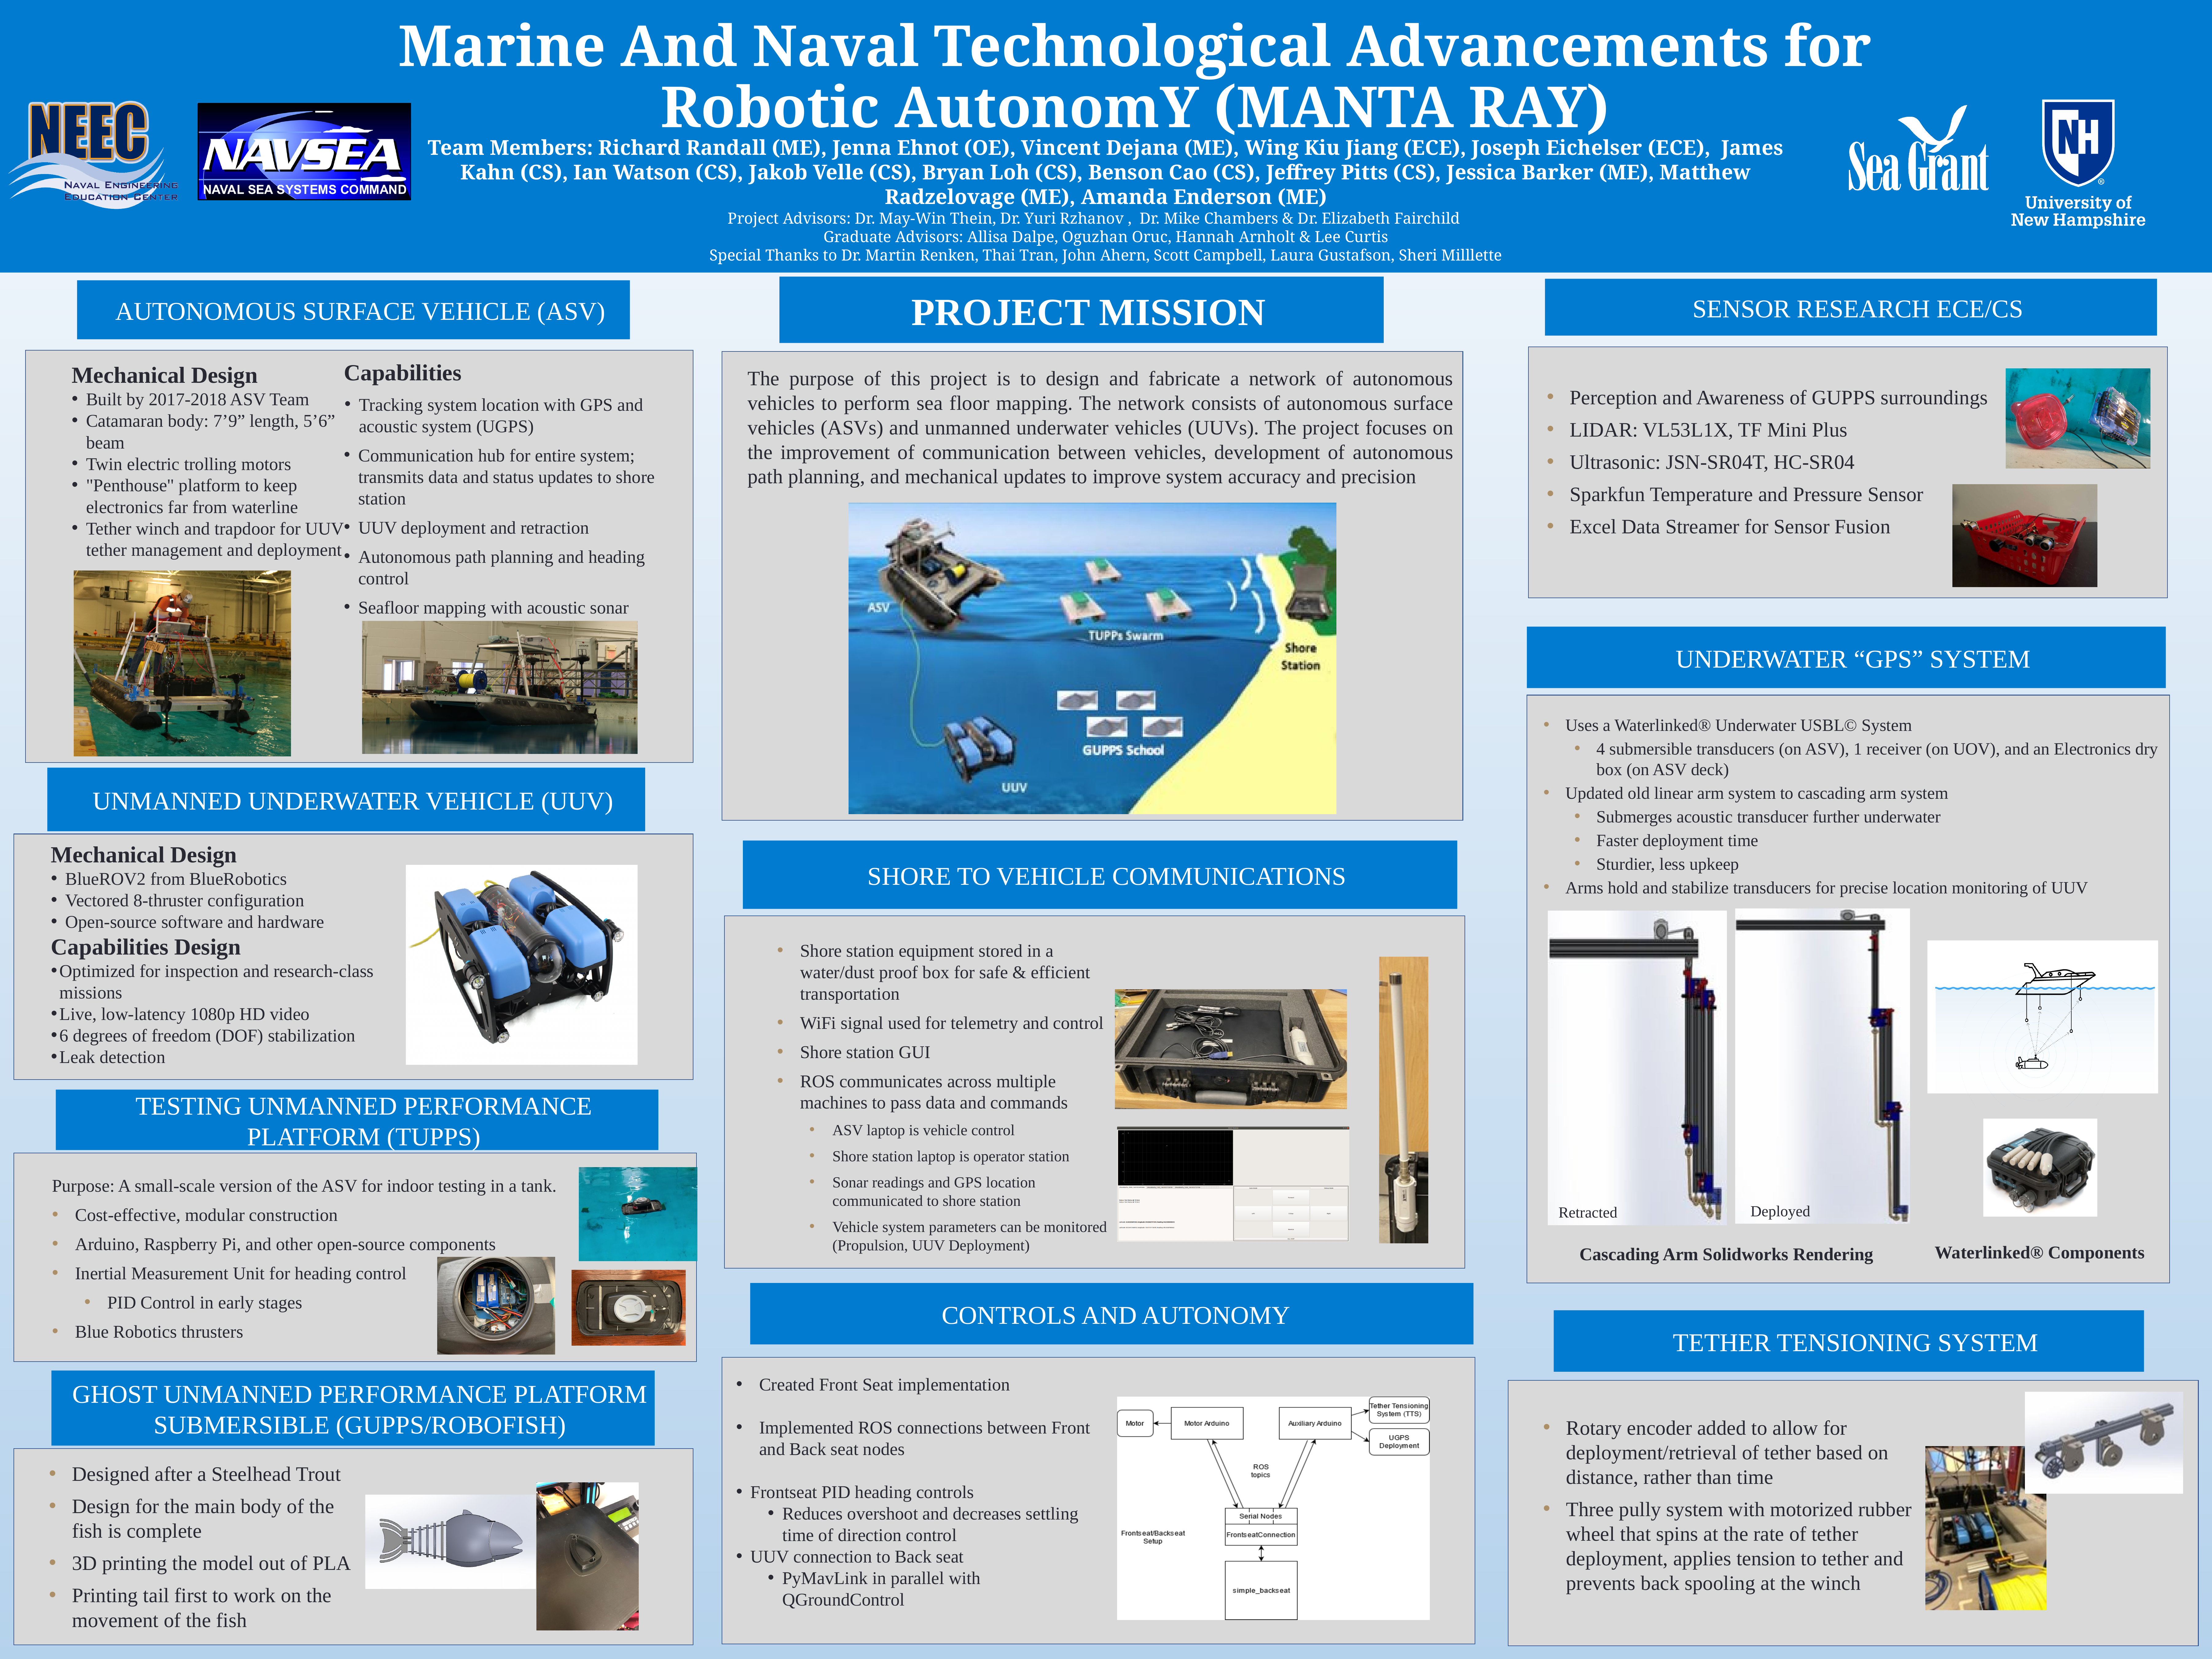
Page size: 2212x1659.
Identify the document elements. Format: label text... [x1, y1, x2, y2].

text_box [1528, 347, 2168, 598]
text_box Mechanical Design Built by 2017-2018 ASV Team Catamaran body: 7’9” length, 5’6” beam Twin electric trolling motors "Penthouse" platform to keep electronics far from waterline Tether winch and trapdoor for UUV tether management and deployment [67, 358, 339, 583]
text_box [722, 351, 1463, 821]
text_box Uses a Waterlinked® Underwater USBL© System 4 submersible transducers (on ASV), 1 receiver (on UOV), and an Electronics dry box (on ASV deck) Updated old linear arm system to cascading arm system Submerges acoustic transducer further underwater Faster deployment time Sturdier, less upkeep Arms hold and stabilize transducers for precise location monitoring of UUV [1525, 704, 2183, 901]
picture [437, 1257, 555, 1355]
title Marine And Naval Technological Advancements for Robotic AutonomY (MANTA RAY) [352, 13, 1919, 142]
picture [1952, 346, 2151, 587]
text_box Purpose: A small-scale version of the ASV for indoor testing in a tank. Cost-effective, modular construction Arduino, Raspberry Pi, and other open-source components Inertial Measurement Unit for heading control PID Control in early stages Blue Robotics thrusters [33, 1165, 575, 1368]
text_box Testing Unmanned performance platform (tupps) [56, 1089, 658, 1150]
text_box Rotary encoder added to allow for deployment/retrieval of tether based on distance, rather than time Three pully system with motorized rubber wheel that spins at the rate of tether deployment, applies tension to tether and prevents back spooling at the winch [1524, 1405, 1929, 1621]
text_box Created Front Seat implementation Implemented ROS connections between Front and Back seat nodes Frontseat PID heading controls Reduces overshoot and decreases settling time of direction control UUV connection to Back seat PyMavLink in parallel with QGroundControl [731, 1370, 1112, 1658]
text_box [14, 1448, 693, 1645]
picture [365, 1495, 536, 1589]
text_box [14, 833, 693, 1080]
picture [1983, 1119, 2097, 1217]
text_box [1508, 1380, 2199, 1646]
text_box [724, 916, 1465, 1269]
picture [362, 621, 638, 754]
picture [73, 571, 291, 756]
text_box [722, 1357, 1475, 1644]
text_box [1527, 695, 2170, 704]
picture [1117, 1397, 1430, 1620]
text_box Mechanical Design BlueROV2 from BlueRobotics Vectored 8-thruster configuration Open-source software and hardware Capabilities Design Optimized for inspection and research-class missions Live, low-latency 1080p HD video 6 degrees of freedom (DOF) stabilization Leak detection [46, 837, 398, 1069]
text_box [1527, 901, 2170, 1283]
picture [1117, 1127, 1349, 1242]
text_box Cascading Arm Solidworks Rendering [1575, 1240, 1879, 1266]
picture [1115, 957, 1547, 1243]
text_box Perception and Awareness of GUPPS surroundings LIDAR: VL53L1X, TF Mini Plus Ultrasonic: JSN-SR04T, HC-SR04 Sparkfun Temperature and Pressure Sensor Excel Data Streamer for Sensor Fusion [1528, 375, 2028, 555]
picture [198, 103, 411, 200]
text_box [14, 1153, 697, 1362]
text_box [1917, 934, 2176, 1107]
text_box The purpose of this project is to design and fabricate a network of autonomous vehicles to perform sea floor mapping. The network consists of autonomous surface vehicles (ASVs) and unmanned underwater vehicles (UUVs). The project focuses on the improvement of communication between vehicles, development of autonomous path planning, and mechanical updates to improve system accuracy and precision [729, 355, 1459, 598]
text_box Sensor Research ECE/CS [1545, 279, 2157, 336]
picture [848, 503, 1336, 814]
picture [572, 1167, 697, 1365]
text_box Autonomous Surface vehicle (asv) [77, 280, 630, 339]
picture [1548, 911, 1727, 1226]
text_box Shore to vehicle communications [743, 840, 1457, 909]
picture [8, 100, 178, 209]
text_box Underwater “gps” system [1527, 626, 2166, 688]
text_box PROJECT Mission [779, 276, 1384, 343]
text_box [25, 350, 693, 763]
picture [2011, 100, 2146, 229]
text_box Designed after a Steelhead Trout Design for the main body of the fish is complete 3D printing the model out of PLA Printing tail first to work on the movement of the fish [30, 1451, 357, 1659]
picture [1925, 1392, 2183, 1610]
picture [1849, 105, 1989, 190]
text_box Waterlinked® Components [1928, 1238, 2151, 1265]
picture [1735, 908, 1910, 1224]
list Team Members: Richard Randall (ME), Jenna Ehnot (OE), Vincent Dejana (ME), Wing Kiu Jiang (ECE), Joseph Eichelser (ECE), James Kahn (CS), Ian Watson (CS), Jakob Velle (CS), Bryan Loh (CS), Benson Cao (CS), Jeffrey Pitts (CS), Jessica Barker (ME), Matthew Radzelovage (ME), Amanda Enderson (ME) Project Advisors: Dr. May-Win Thein, Dr. Yuri Rzhanov , Dr. Mike Chambers & Dr. Elizabeth Fairchild Graduate Advisors: Allisa Dalpe, Oguzhan Oruc, Hannah Arnholt & Lee Curtis Special Thanks to Dr. Martin Renken, Thai Tran, John Ahern, Scott Campbell, Laura Gustafson, Sheri Milllette [412, 132, 1800, 280]
list Tether tensioning system [1554, 1310, 2144, 1372]
text_box Unmanned underwater vehicle (UUV) [47, 767, 645, 831]
text_box Controls and autonomy [750, 1283, 1474, 1344]
text_box Shore station equipment stored in a water/dust proof box for safe & efficient transportation WiFi signal used for telemetry and control Shore station GUI ROS communicates across multiple machines to pass data and commands ASV laptop is vehicle control Shore station laptop is operator station Sonar readings and GPS location communicated to shore station Vehicle system parameters can be monitored (Propulsion, UUV Deployment) [759, 930, 1126, 1256]
picture [406, 865, 638, 1065]
text_box [0, 30, 412, 273]
text_box Ghost Unmanned Performance Platform Submersible (GUPPS/RObofish) [51, 1371, 655, 1446]
picture [536, 1482, 639, 1630]
text_box Capabilities Tracking system location with GPS and acoustic system (UGPS) Communication hub for entire system; transmits data and status updates to shore station UUV deployment and retraction Autonomous path planning and heading control Seafloor mapping with acoustic sonar [339, 355, 684, 619]
text_box [1800, 30, 2212, 273]
